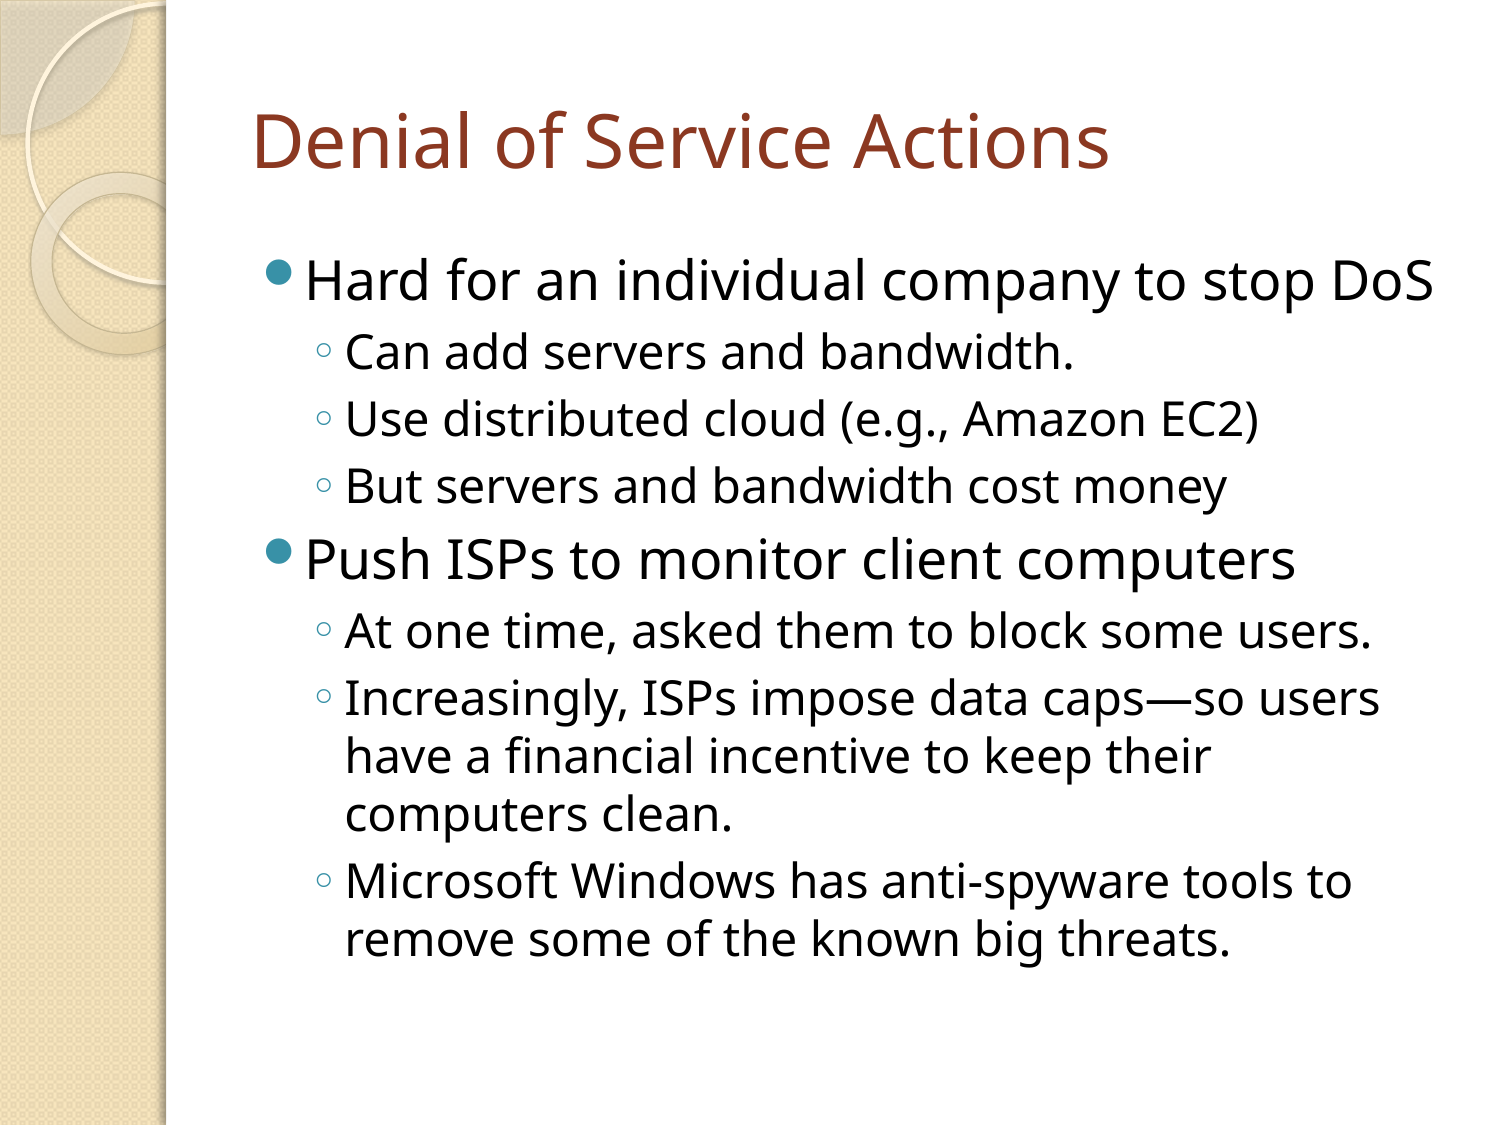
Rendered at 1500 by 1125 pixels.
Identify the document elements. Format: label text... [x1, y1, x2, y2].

title Denial of Service Actions [235, 45, 1466, 233]
list Hard for an individual company to stop DoS Can add servers and bandwidth. Use distributed cloud (e.g., Amazon EC2) But servers and bandwidth cost money Push ISPs to monitor client computers At one time, asked them to block some users. Increasingly, ISPs impose data caps—so users have a financial incentive to keep their computers clean. Microsoft Windows has anti-spyware tools to remove some of the known big threats. [235, 237, 1466, 1025]
